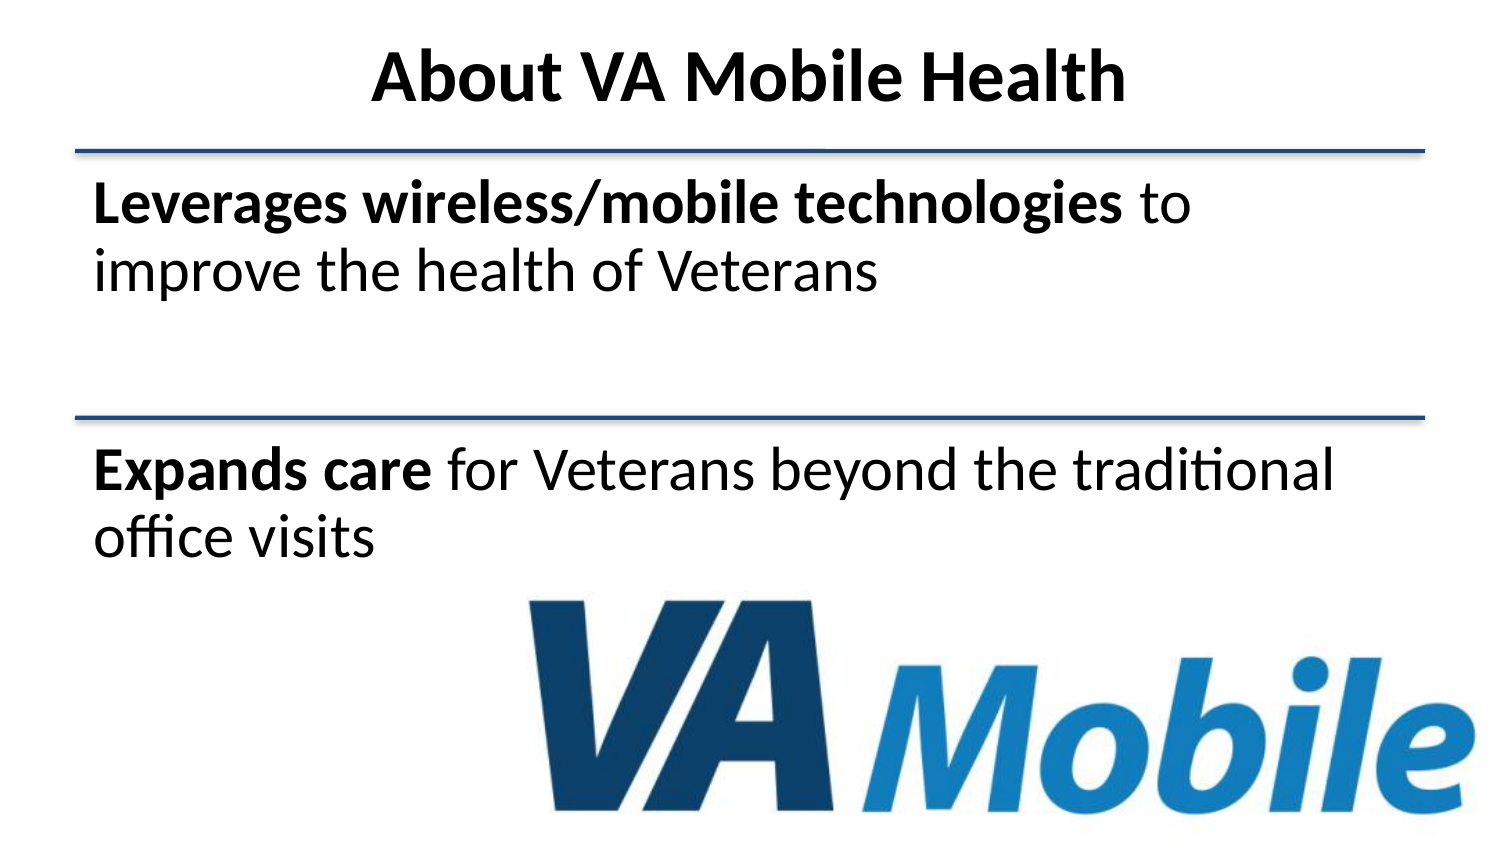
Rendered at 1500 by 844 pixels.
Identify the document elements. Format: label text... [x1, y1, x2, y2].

picture [505, 569, 1500, 844]
title About VA Mobile Health [75, 1, 1425, 143]
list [74, 150, 1426, 685]
